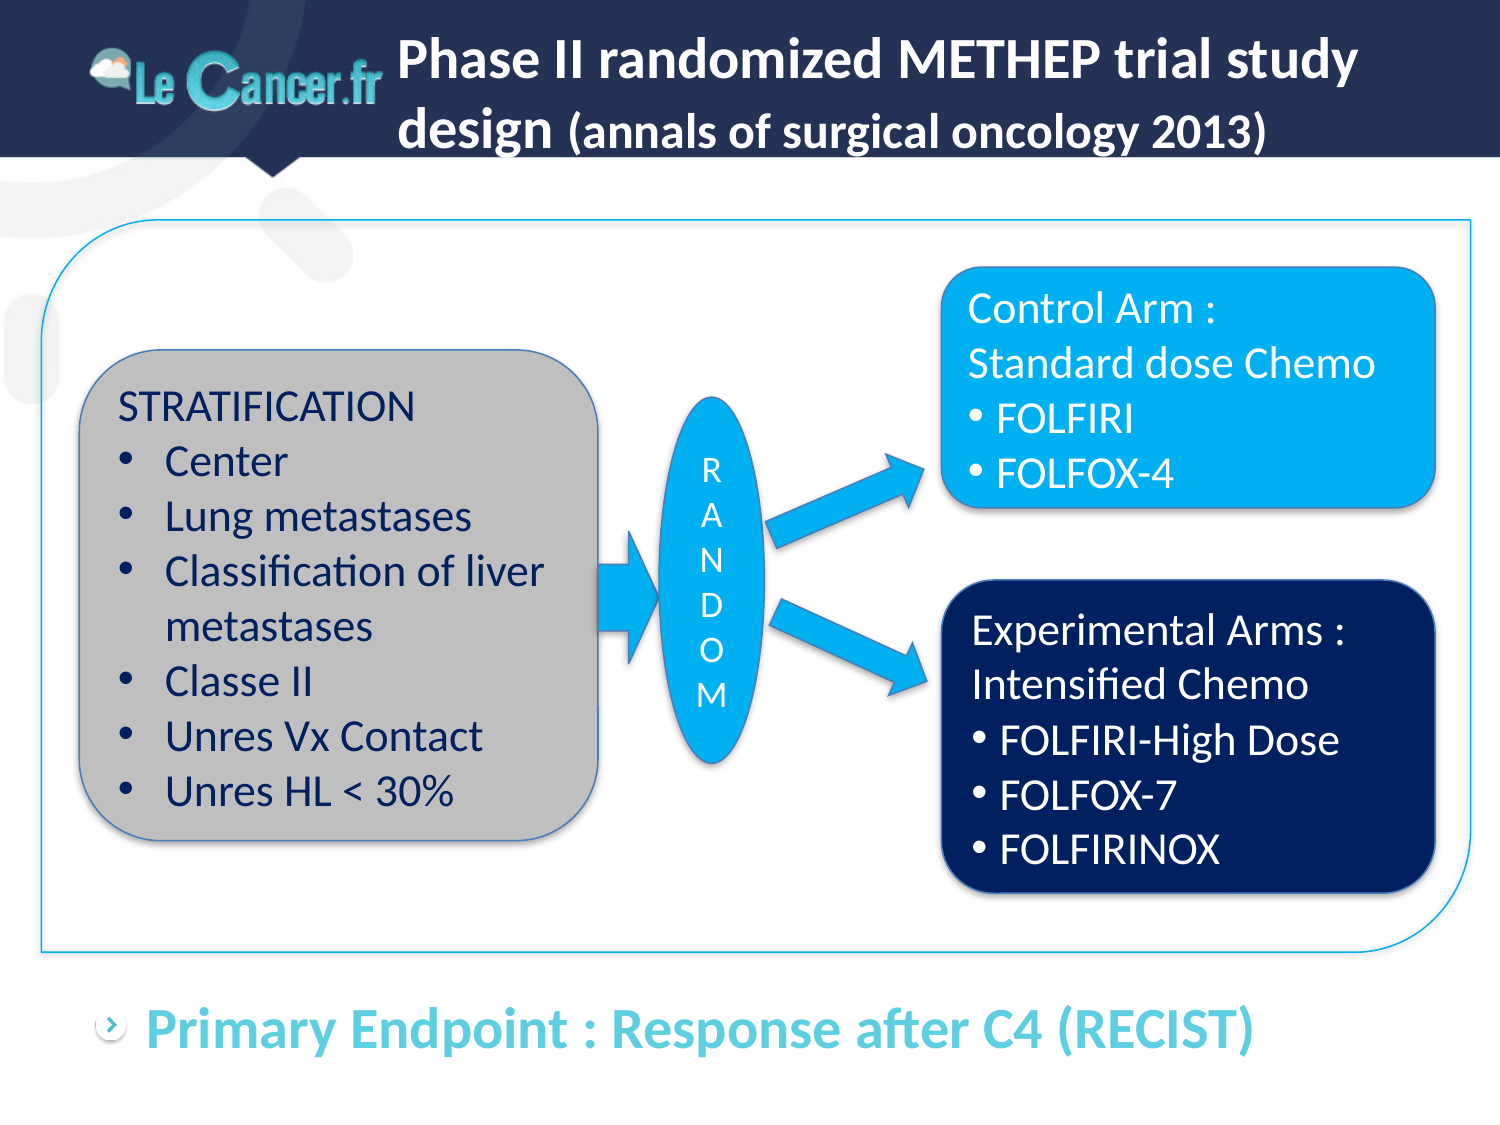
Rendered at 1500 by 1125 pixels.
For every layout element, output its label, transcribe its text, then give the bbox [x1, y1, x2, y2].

list Primary Endpoint : Response after C4 (RECIST) [75, 982, 1425, 1125]
picture [90, 1004, 131, 1046]
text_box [78, 266, 1436, 894]
picture [0, 0, 1500, 1125]
text_box [41, 219, 1471, 953]
title Phase II randomized METHEP trial study design (annals of surgical oncology 2013) [382, 32, 1425, 148]
